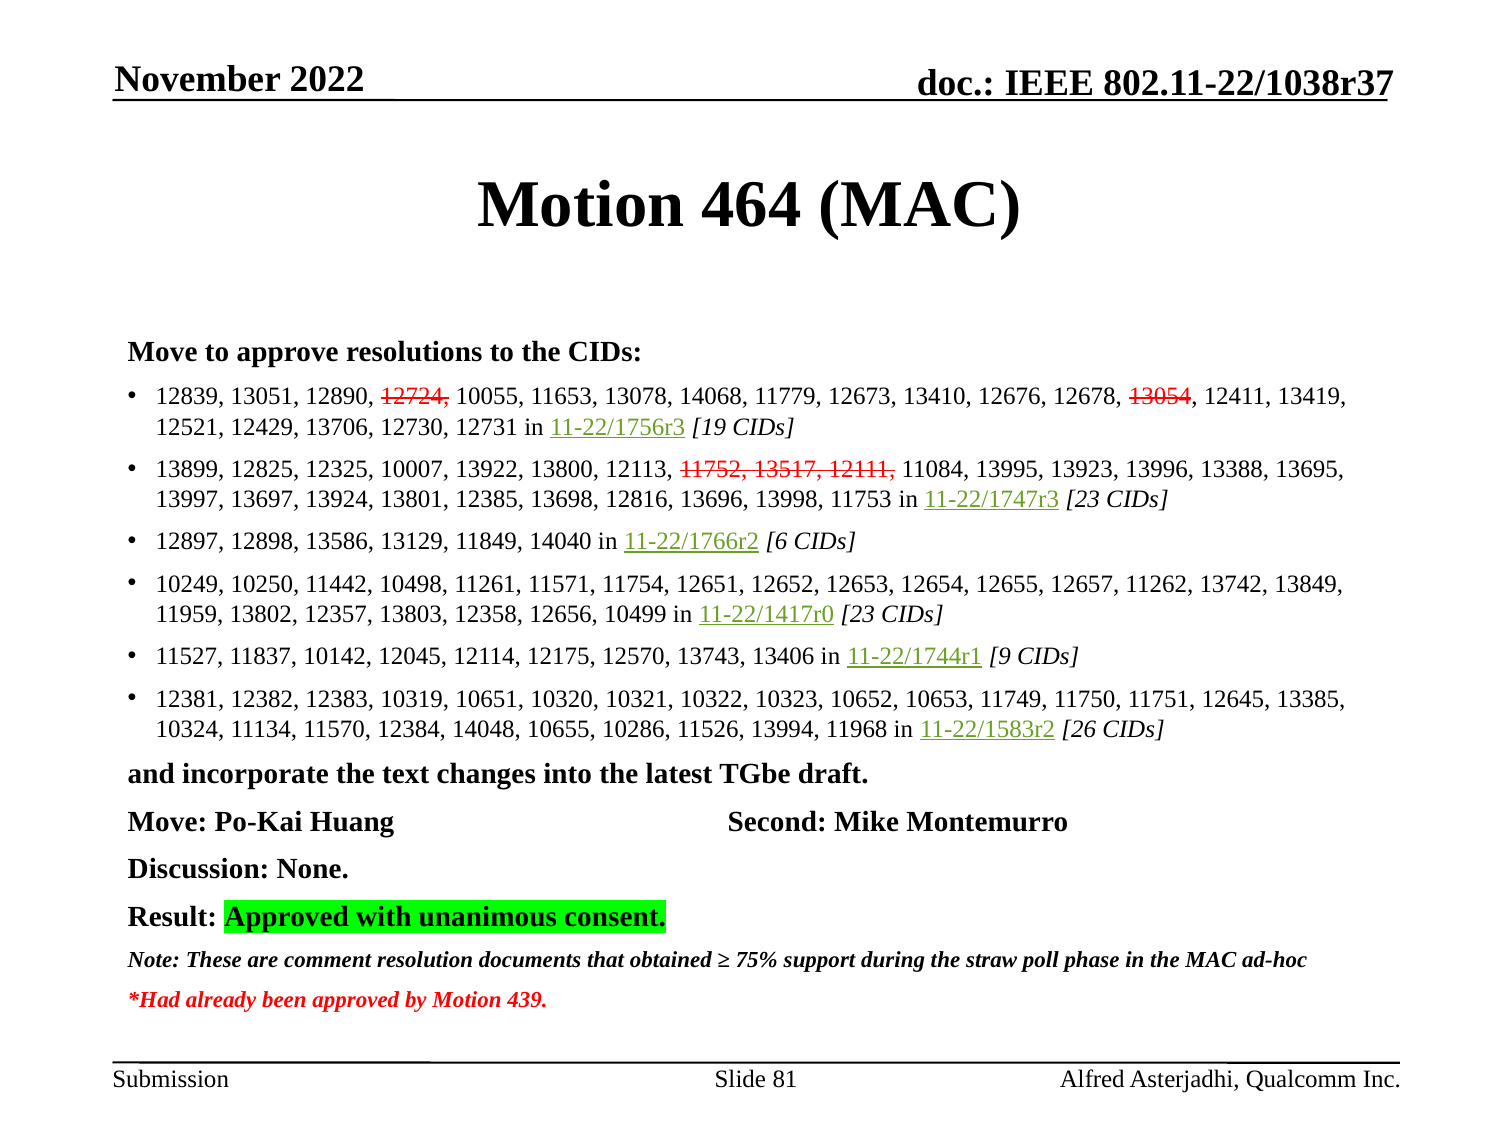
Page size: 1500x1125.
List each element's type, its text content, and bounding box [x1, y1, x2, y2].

footer Alfred Asterjadhi, Qualcomm Inc. [878, 1061, 1402, 1093]
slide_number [114, 54, 423, 100]
list Move to approve resolutions to the CIDs: 12839, 13051, 12890, 12724, 10055, 11653, 13078, 14068, 11779, 12673, 13410, 12676, 12678, 13054, 12411, 13419, 12521, 12429, 13706, 12730, 12731 in 11-22/1756r3 [19 CIDs] 13899, 12825, 12325, 10007, 13922, 13800, 12113, 11752, 13517, 12111, 11084, 13995, 13923, 13996, 13388, 13695, 13997, 13697, 13924, 13801, 12385, 13698, 12816, 13696, 13998, 11753 in 11-22/1747r3 [23 CIDs] 12897, 12898, 13586, 13129, 11849, 14040 in 11-22/1766r2 [6 CIDs] 10249, 10250, 11442, 10498, 11261, 11571, 11754, 12651, 12652, 12653, 12654, 12655, 12657, 11262, 13742, 13849, 11959, 13802, 12357, 13803, 12358, 12656, 10499 in 11-22/1417r0 [23 CIDs] 11527, 11837, 10142, 12045, 12114, 12175, 12570, 13743, 13406 in 11-22/1744r1 [9 CIDs] 12381, 12382, 12383, 10319, 10651, 10320, 10321, 10322, 10323, 10652, 10653, 11749, 11750, 11751, 12645, 13385, 10324, 11134, 11570, 12384, 14048, 10655, 10286, 11526, 13994, 11968 in 11-22/1583r2 [26 CIDs] and incorporate the text changes into the latest TGbe draft. Move: Po-Kai Huang Second: Mike Montemurro Discussion: None. Result: Approved with unanimous consent. Note: These are comment resolution documents that obtained ≥ 75% support during the straw poll phase in the MAC ad-hoc *Had already been approved by Motion 439. [112, 324, 1388, 1063]
title Motion 464 (MAC) [112, 112, 1388, 288]
slide_number Slide 81 [712, 1061, 800, 1123]
